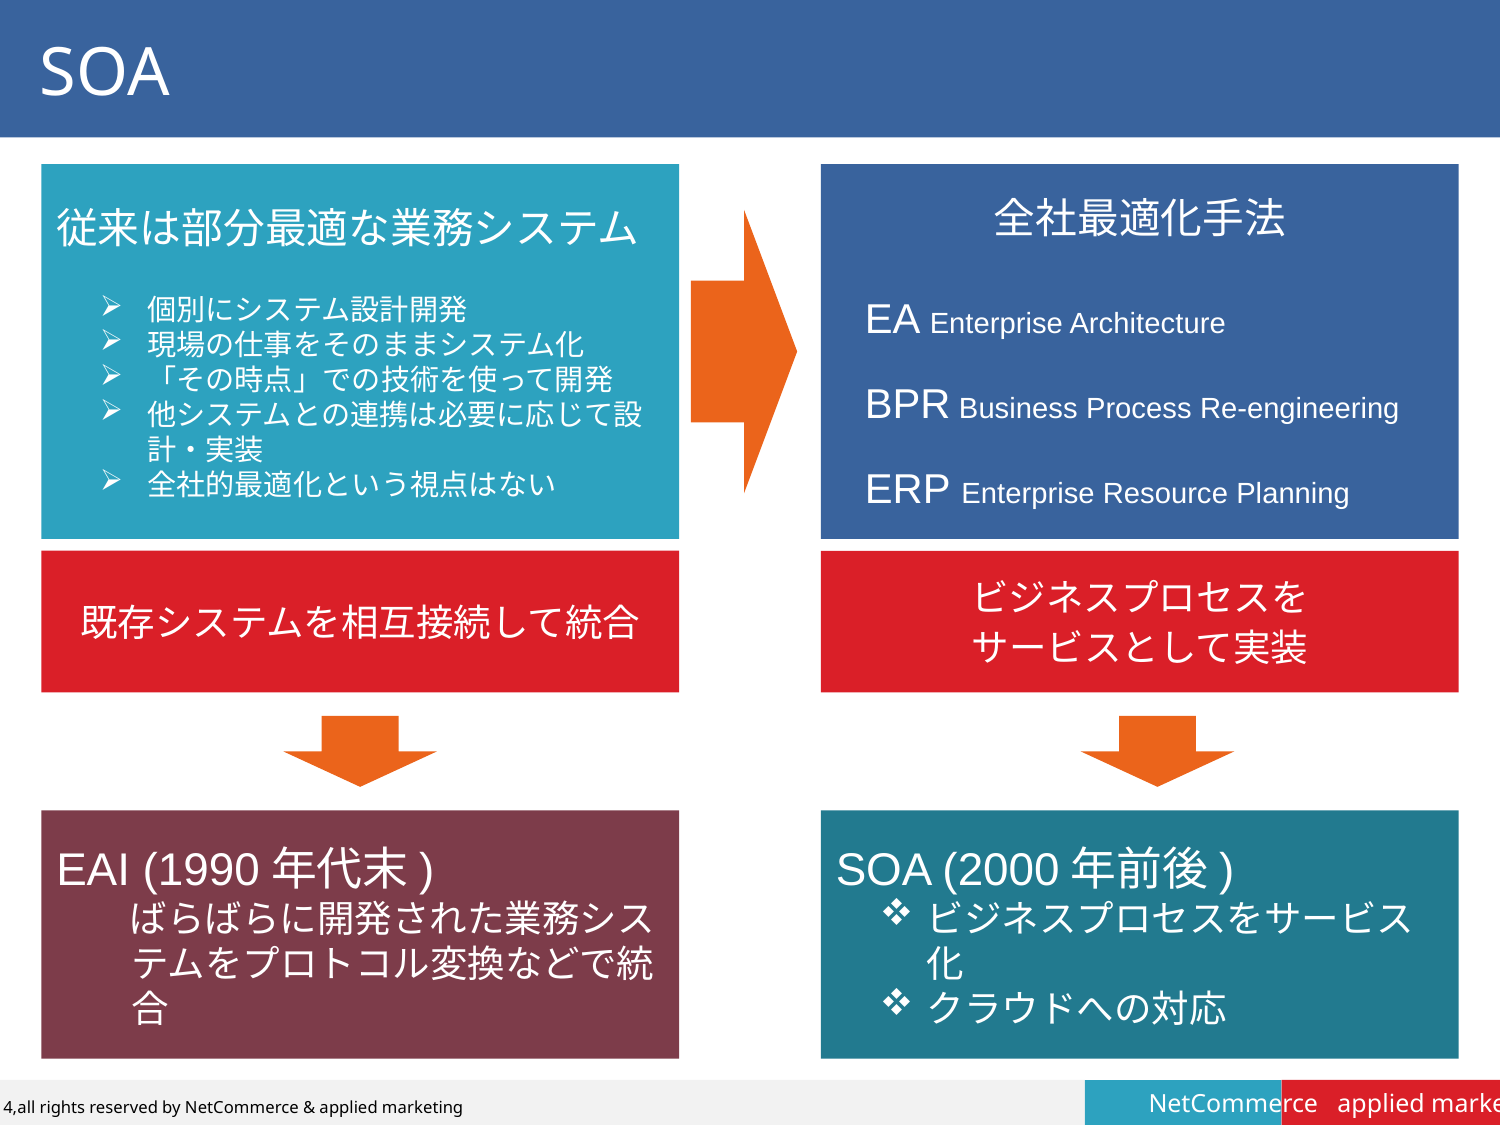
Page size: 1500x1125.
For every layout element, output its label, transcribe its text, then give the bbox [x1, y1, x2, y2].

text_box [690, 209, 798, 494]
text_box 全社最適化手法 EA Enterprise Architecture BPR Business Process Re-engineering ERP Enterprise Resource Planning [820, 164, 1459, 539]
text_box 既存システムを相互接続して統合 [41, 550, 680, 693]
text_box 従来は部分最適な業務システム 個別にシステム設計開発 現場の仕事をそのままシステム化 「その時点」での技術を使って開発 他システムとの連携は必要に応じて設計・実装 全社的最適化という視点はない [41, 164, 680, 539]
text_box [283, 715, 437, 787]
text_box ビジネスプロセスを サービスとして実装 [820, 550, 1459, 693]
text_box EAI (1990年代末) ばらばらに開発された業務システムをプロトコル変換などで統合 [41, 810, 680, 1059]
title SOA [24, 24, 1375, 113]
text_box [1080, 715, 1235, 787]
text_box SOA (2000年前後) ビジネスプロセスをサービス化 クラウドへの対応 [820, 810, 1459, 1059]
